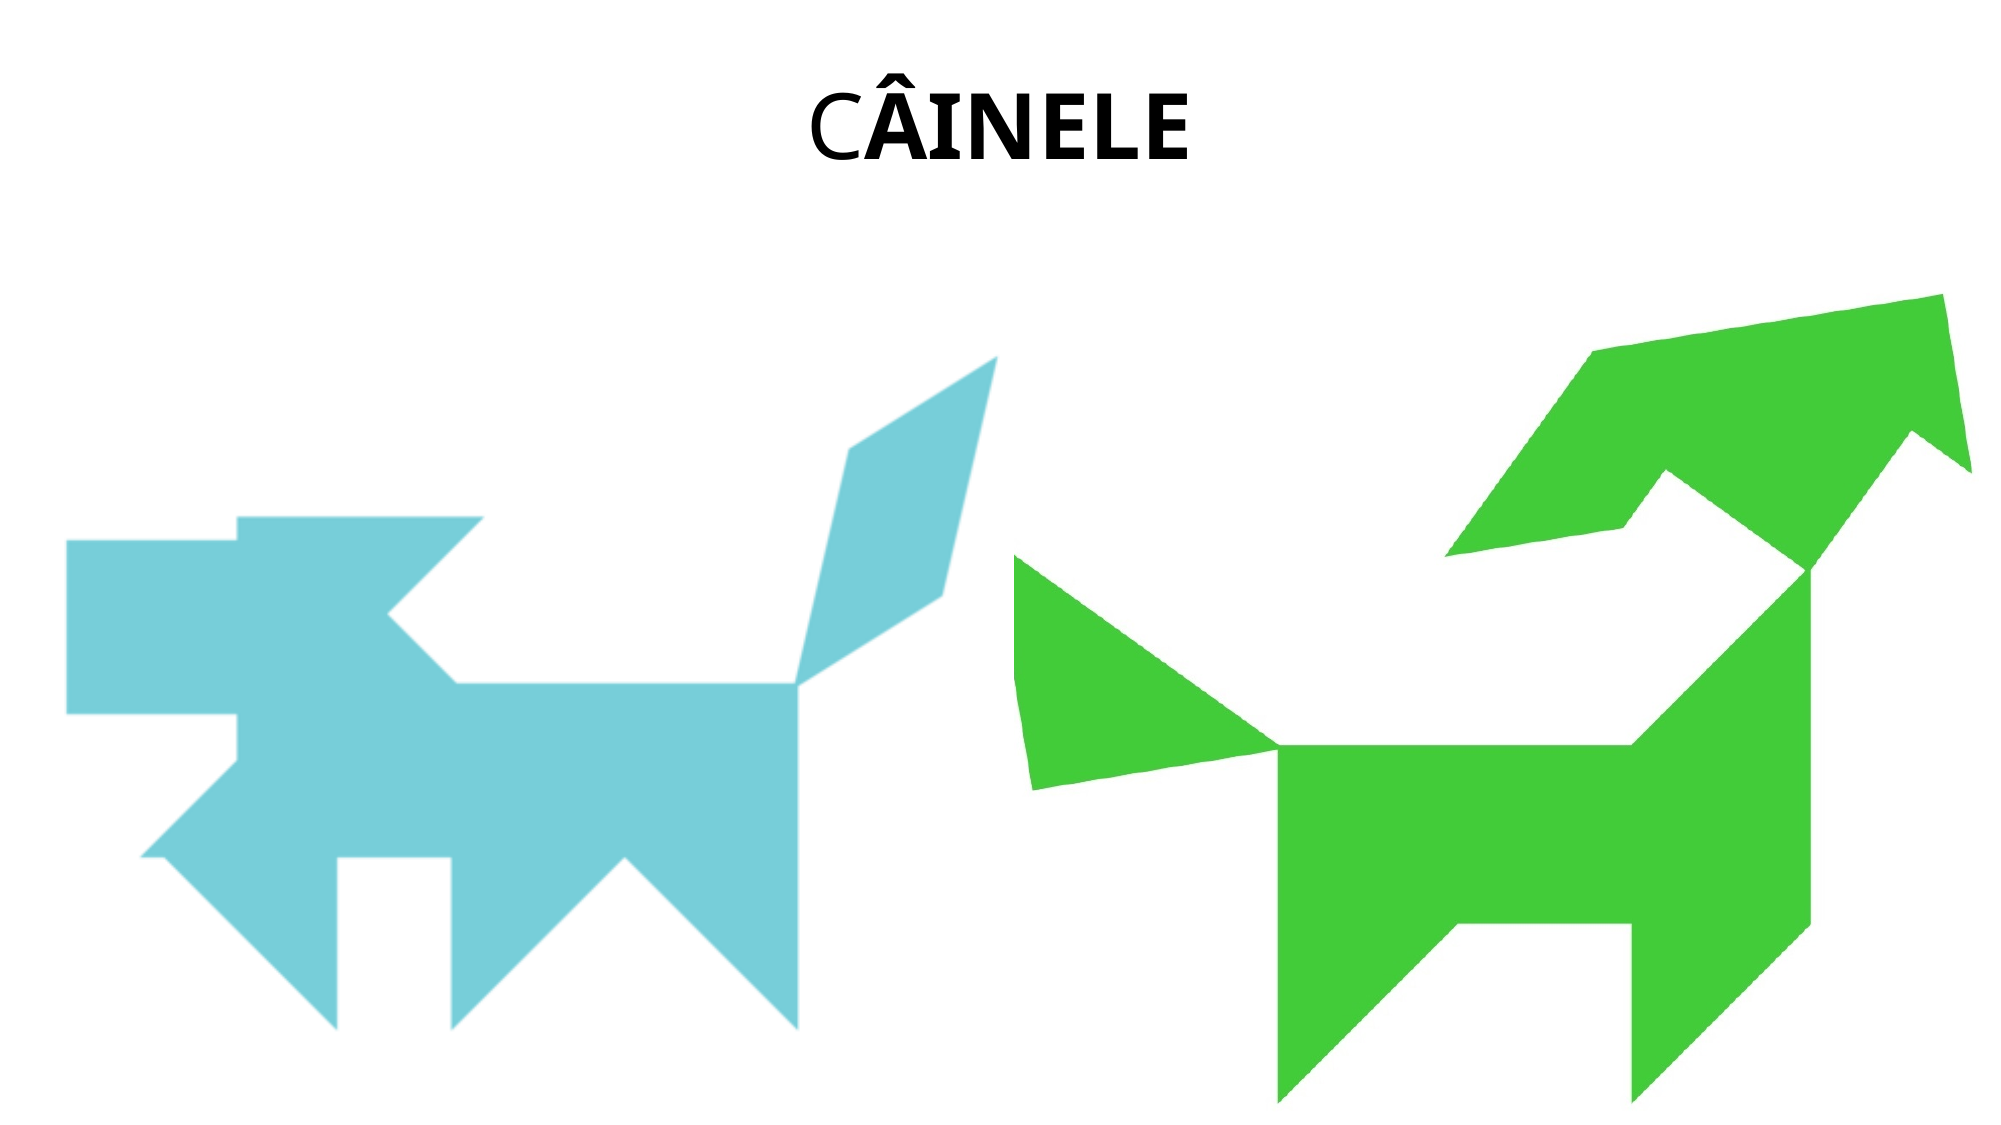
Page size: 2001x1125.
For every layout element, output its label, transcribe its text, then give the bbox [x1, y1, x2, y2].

picture [902, 224, 2000, 1125]
title CÂINELE [137, 59, 1863, 200]
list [57, 345, 1014, 1082]
